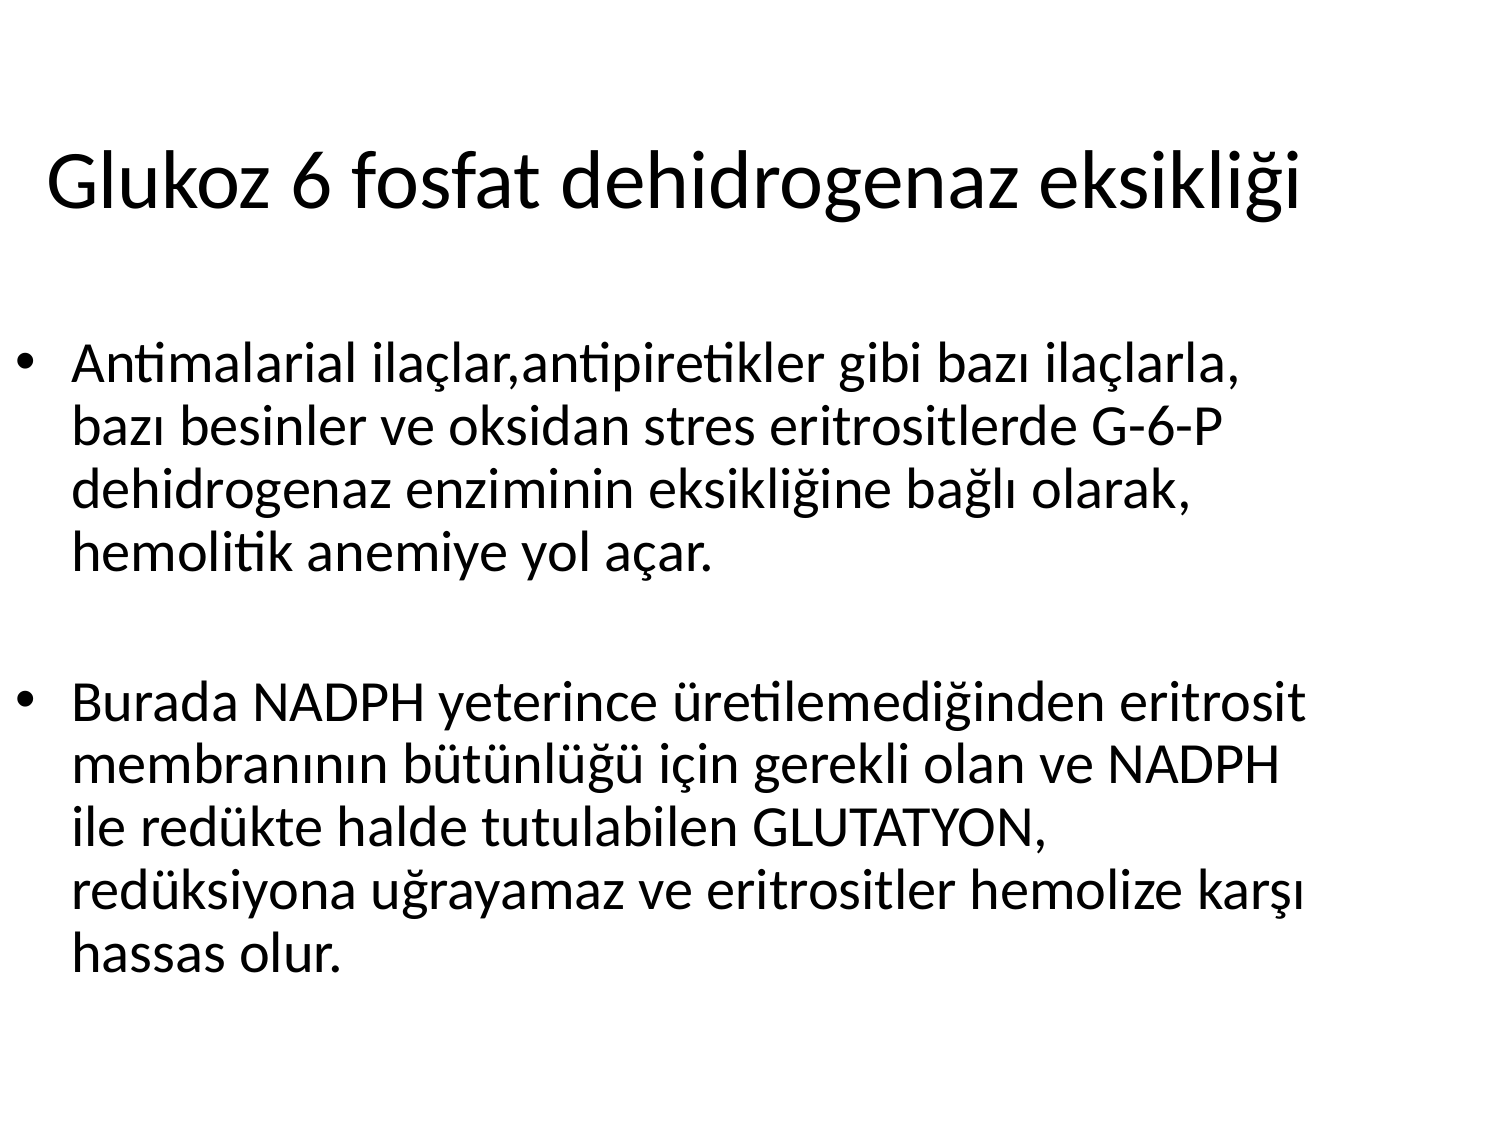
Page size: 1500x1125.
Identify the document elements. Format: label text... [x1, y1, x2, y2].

title Glukoz 6 fosfat dehidrogenaz eksikliği [0, 62, 1350, 288]
list Antimalarial ilaçlar,antipiretikler gibi bazı ilaçlarla, bazı besinler ve oksidan stres eritrositlerde G-6-P dehidrogenaz enziminin eksikliğine bağlı olarak, hemolitik anemiye yol açar. Burada NADPH yeterince üretilemediğinden eritrosit membranının bütünlüğü için gerekli olan ve NADPH ile redükte halde tutulabilen GLUTATYON, redüksiyona uğrayamaz ve eritrositler hemolize karşı hassas olur. [0, 324, 1350, 1000]
